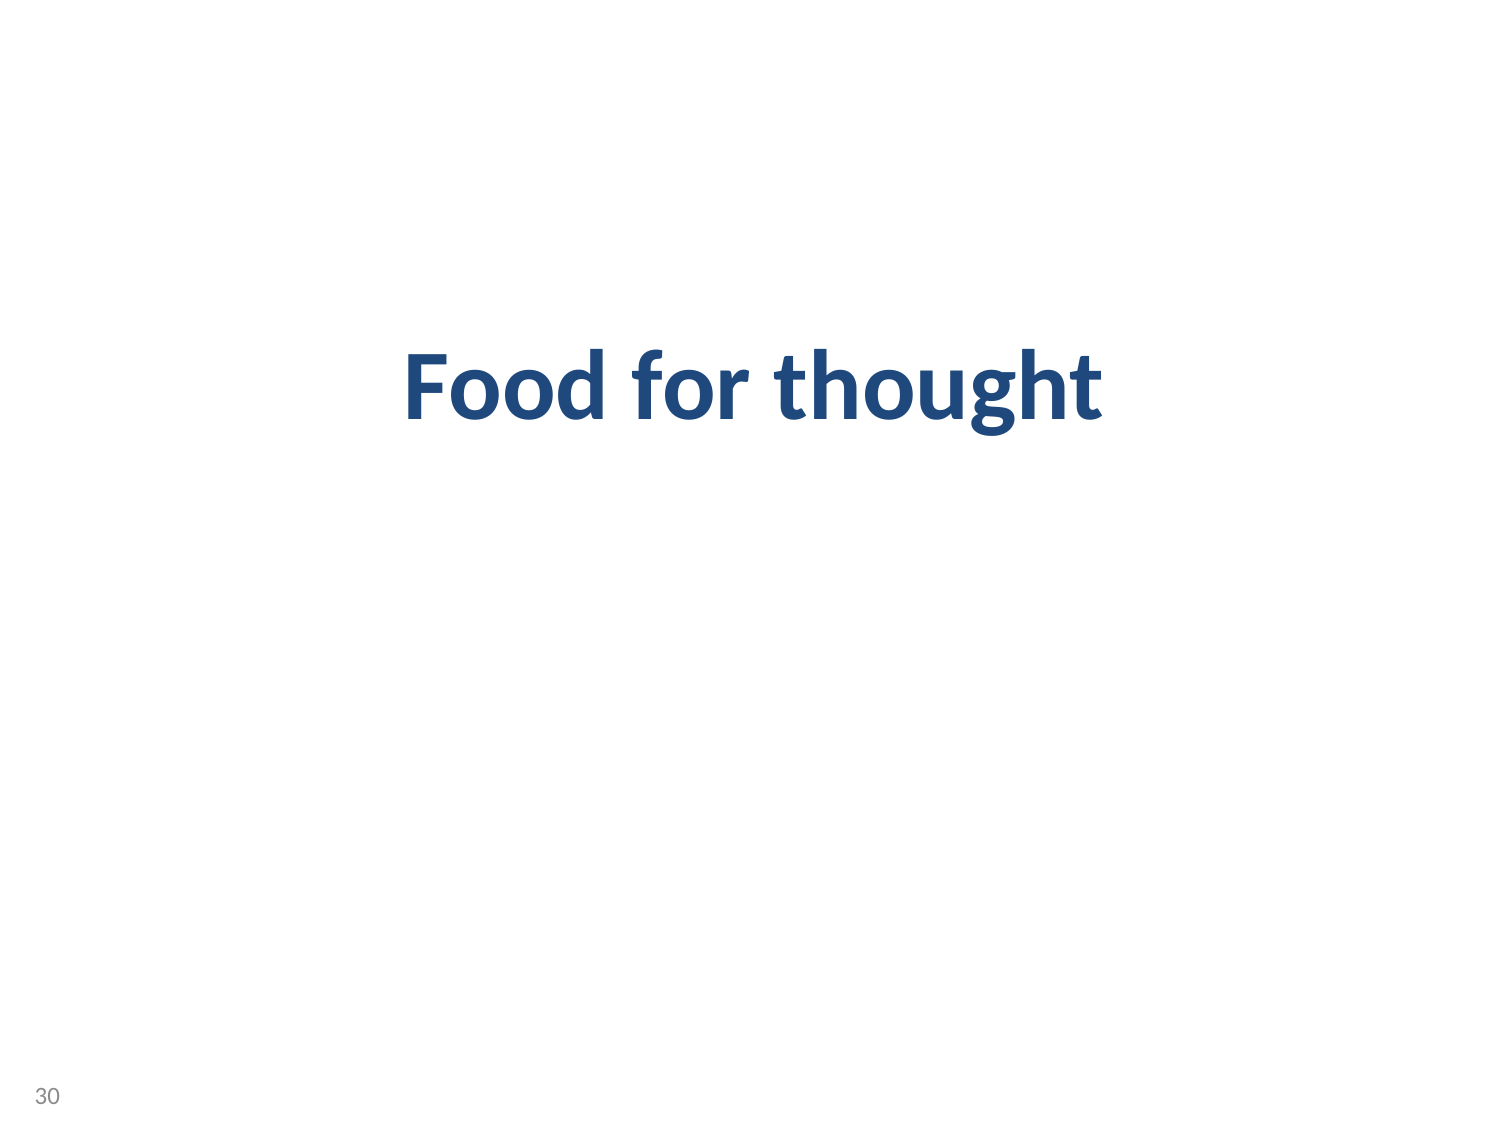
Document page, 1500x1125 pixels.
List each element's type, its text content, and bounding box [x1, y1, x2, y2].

text_box Food for thought [45, 311, 1464, 655]
slide_number 30 [0, 1065, 75, 1125]
